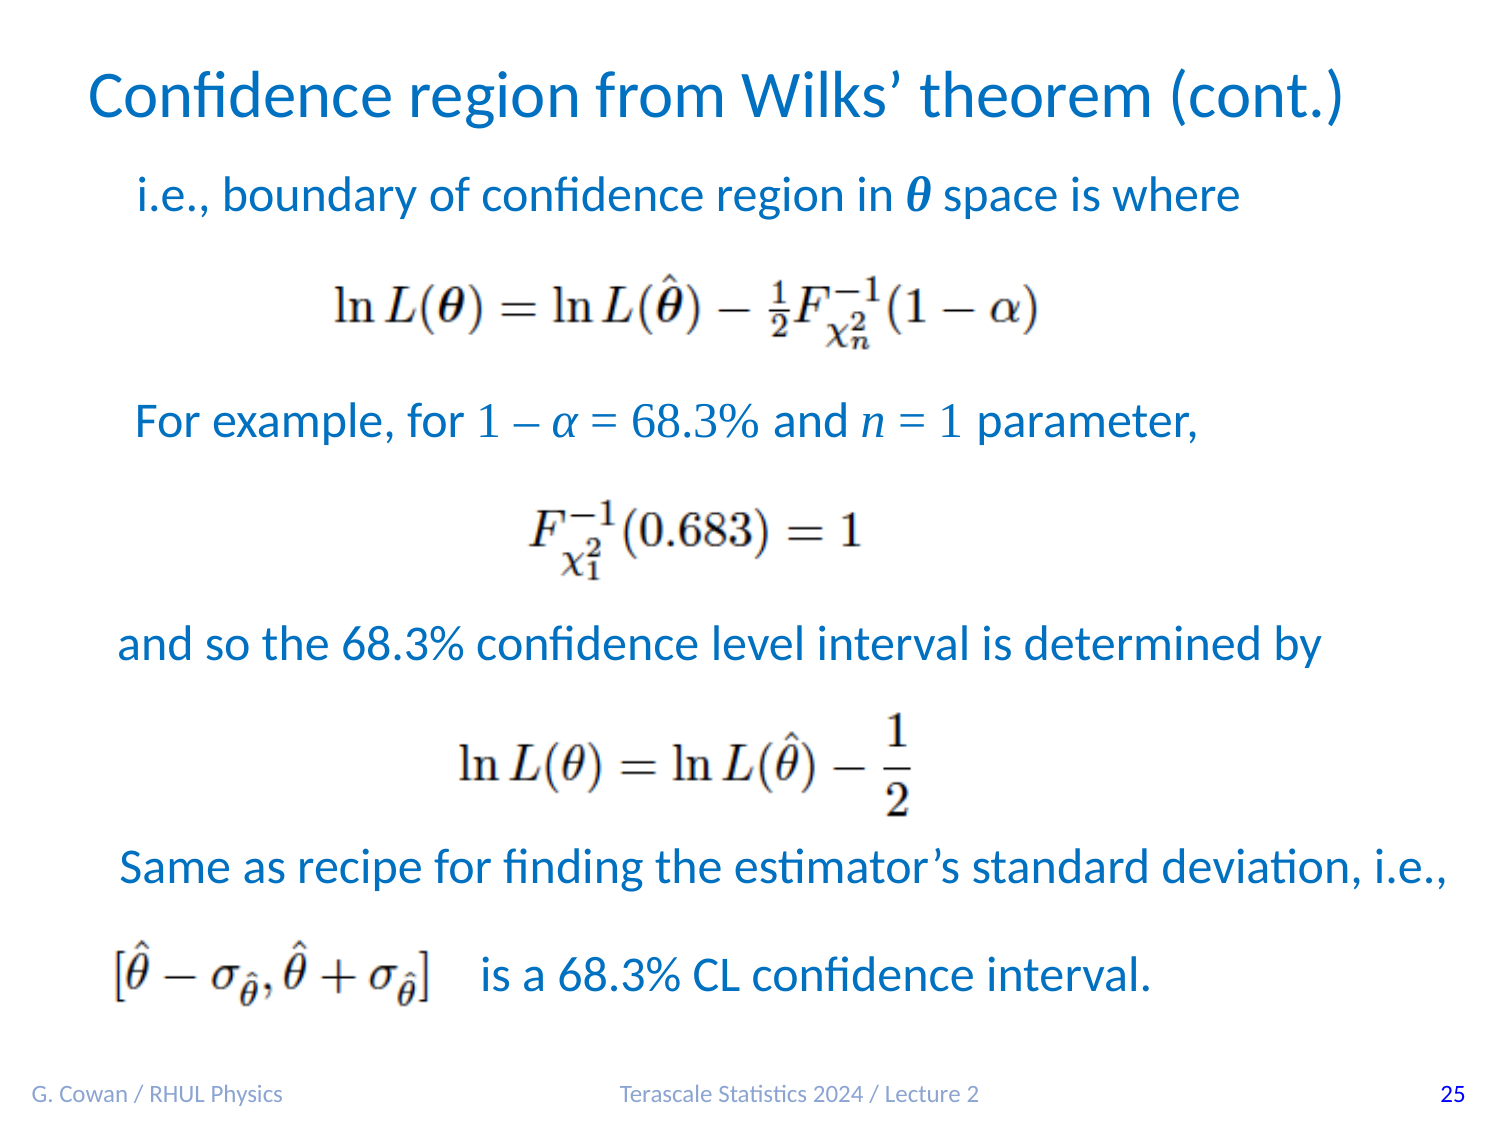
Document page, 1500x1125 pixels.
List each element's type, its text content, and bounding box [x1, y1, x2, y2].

picture [509, 494, 877, 591]
slide_number 25 [1262, 1062, 1481, 1123]
picture [95, 924, 459, 1034]
text_box and so the 68.3% confidence level interval is determined by [102, 602, 1338, 678]
text_box is a 68.3% CL confidence interval. [465, 933, 1168, 1009]
picture [433, 707, 932, 825]
text_box i.e., boundary of confidence region in θ space is where [121, 154, 1257, 230]
picture [318, 264, 1049, 357]
slide_number G. Cowan / RHUL Physics [16, 1062, 338, 1123]
footer Terascale Statistics 2024 / Lecture 2 [338, 1062, 1262, 1123]
text_box Confidence region from Wilks’ theorem (cont.) [22, 43, 1412, 135]
text_box For example, for 1 – α = 68.3% and n = 1 parameter, [120, 379, 1214, 455]
text_box Same as recipe for finding the estimator’s standard deviation, i.e., [104, 826, 1464, 901]
